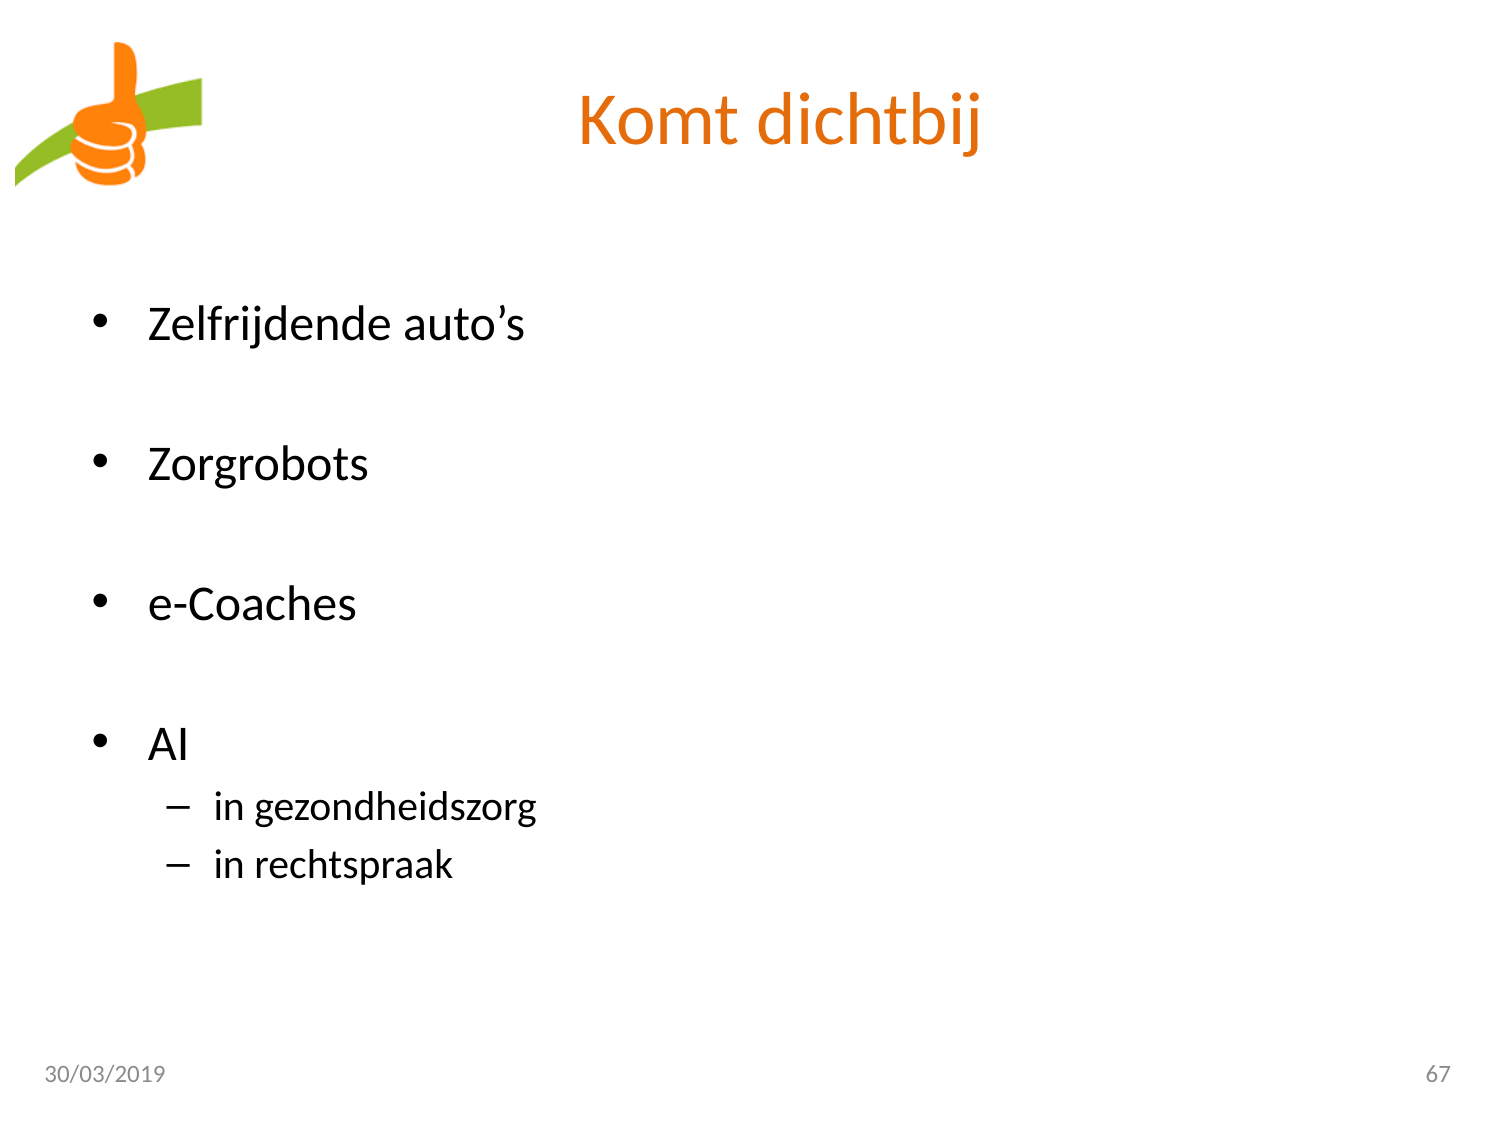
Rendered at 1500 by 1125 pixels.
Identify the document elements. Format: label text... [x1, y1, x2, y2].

picture [15, 42, 205, 187]
slide_number 67 [1116, 1042, 1467, 1103]
title Komt dichtbij [135, 45, 1427, 185]
list Zelfrijdende auto’s Zorgrobots e-Coaches AI in gezondheidszorg in rechtspraak [76, 213, 1427, 1035]
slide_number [29, 1042, 380, 1103]
